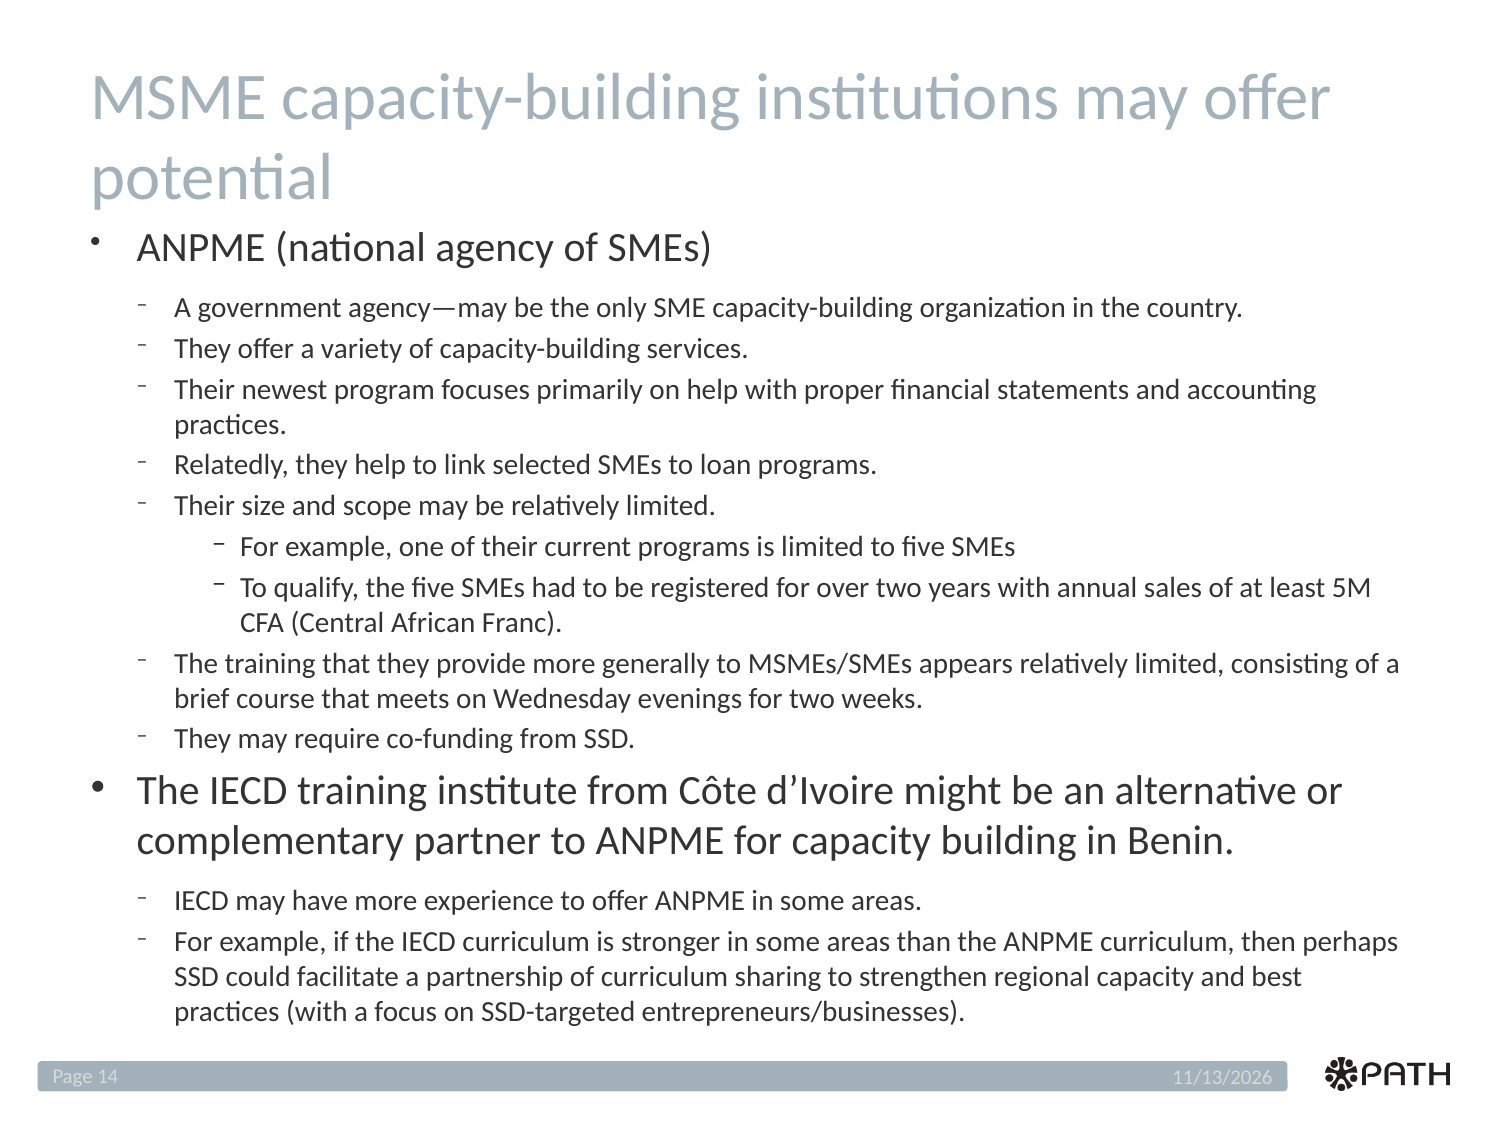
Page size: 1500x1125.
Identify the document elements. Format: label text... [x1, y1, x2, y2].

picture [1325, 1057, 1450, 1091]
title MSME capacity-building institutions may offer potential [74, 44, 1426, 201]
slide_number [1149, 1052, 1288, 1101]
slide_number Page 14 [37, 1049, 188, 1101]
list ANPME (national agency of SMEs) A government agency—may be the only SME capacity-building organization in the country. They offer a variety of capacity-building services. Their newest program focuses primarily on help with proper financial statements and accounting practices. Relatedly, they help to link selected SMEs to loan programs. Their size and scope may be relatively limited. For example, one of their current programs is limited to five SMEs To qualify, the five SMEs had to be registered for over two years with annual sales of at least 5M CFA (Central African Franc). The training that they provide more generally to MSMEs/SMEs appears relatively limited, consisting of a brief course that meets on Wednesday evenings for two weeks. They may require co-funding from SSD. The IECD training institute from Côte d’Ivoire might be an alternative or complementary partner to ANPME for capacity building in Benin. IECD may have more experience to offer ANPME in some areas. For example, if the IECD curriculum is stronger in some areas than the ANPME curriculum, then perhaps SSD could facilitate a partnership of curriculum sharing to strengthen regional capacity and best practices (with a focus on SSD-targeted entrepreneurs/businesses). [74, 212, 1426, 1026]
